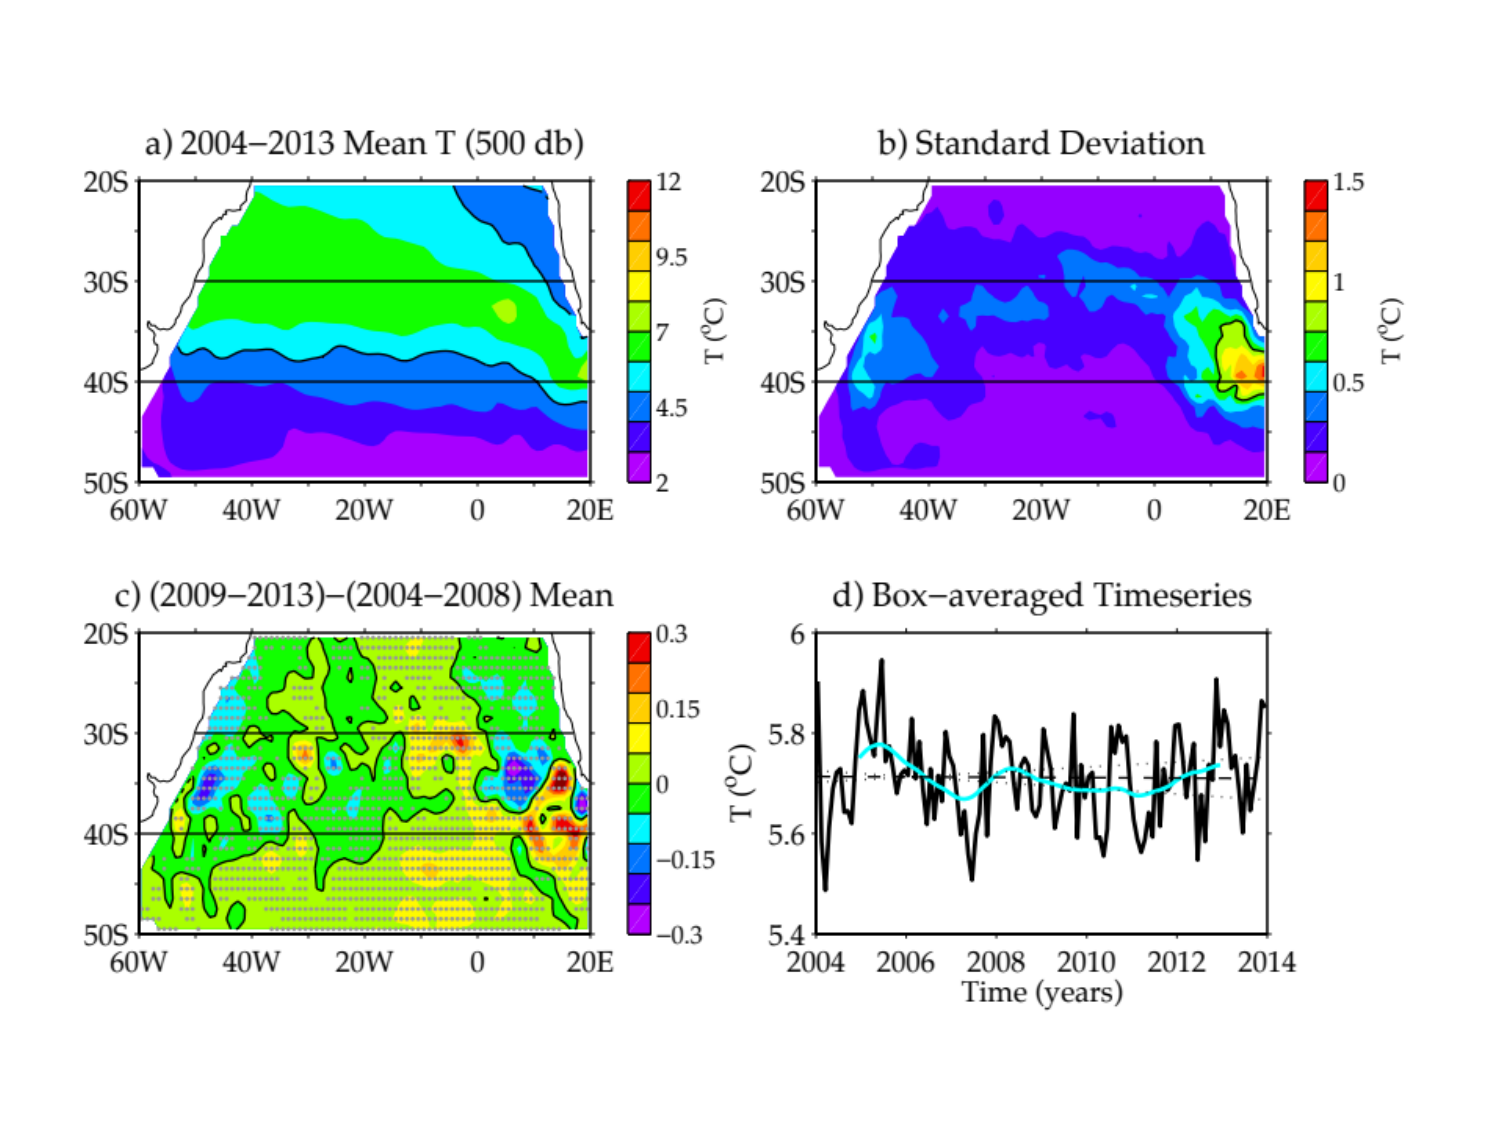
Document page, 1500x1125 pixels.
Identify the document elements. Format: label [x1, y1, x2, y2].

picture [83, 112, 1415, 1013]
